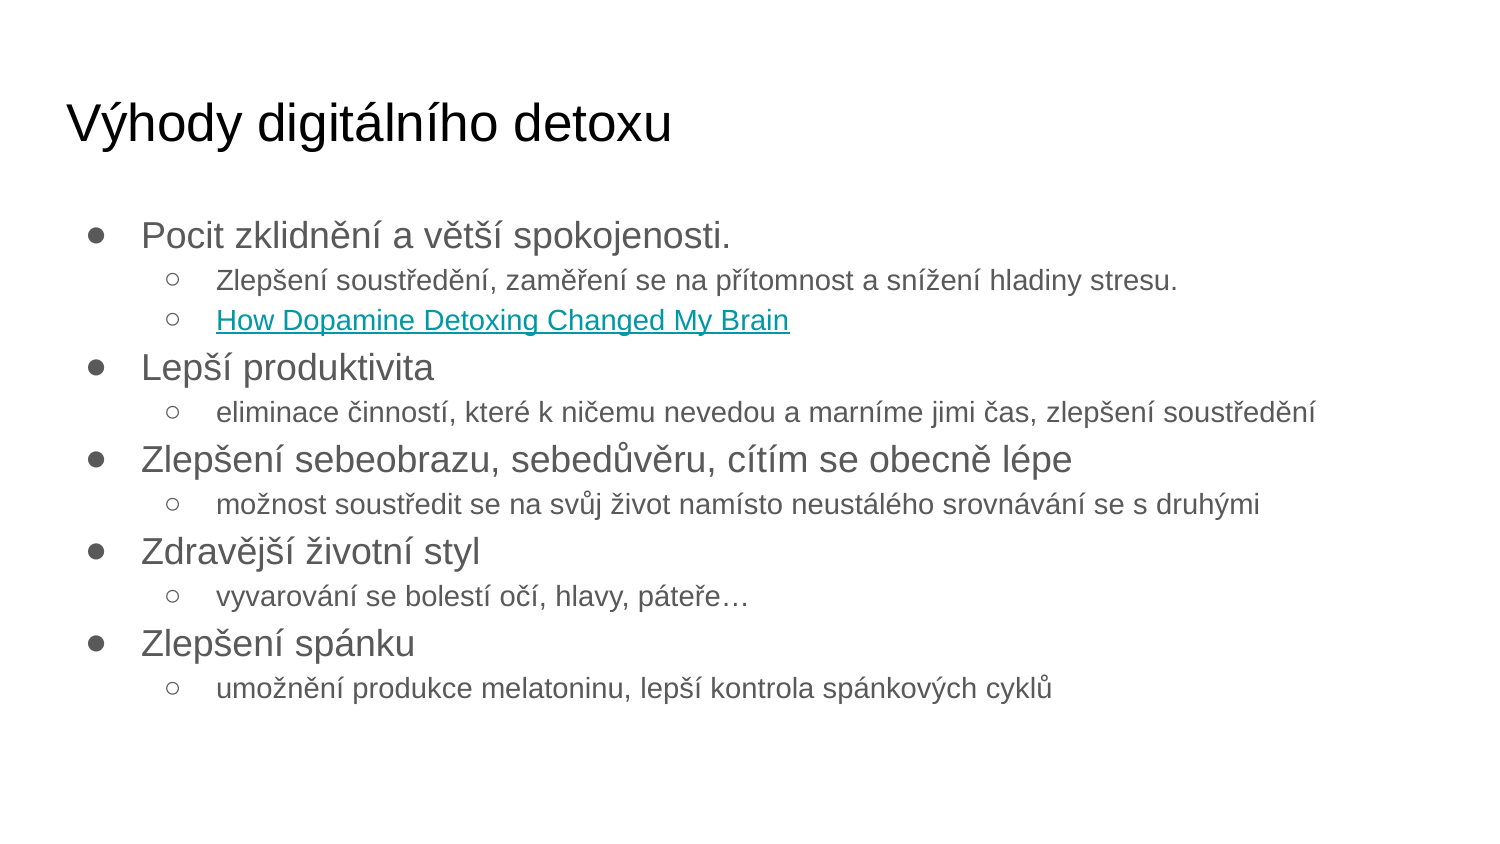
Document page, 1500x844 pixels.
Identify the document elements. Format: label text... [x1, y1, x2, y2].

list Pocit zklidnění a větší spokojenosti. Zlepšení soustředění, zaměření se na přítomnost a snížení hladiny stresu. How Dopamine Detoxing Changed My Brain Lepší produktivita eliminace činností, které k ničemu nevedou a marníme jimi čas, zlepšení soustředění Zlepšení sebeobrazu, sebedůvěru, cítím se obecně lépe možnost soustředit se na svůj život namísto neustálého srovnávání se s druhými Zdravější životní styl vyvarování se bolestí očí, hlavy, páteře… Zlepšení spánku umožnění produkce melatoninu, lepší kontrola spánkových cyklů [51, 189, 1449, 750]
title Výhody digitálního detoxu [51, 72, 1449, 167]
